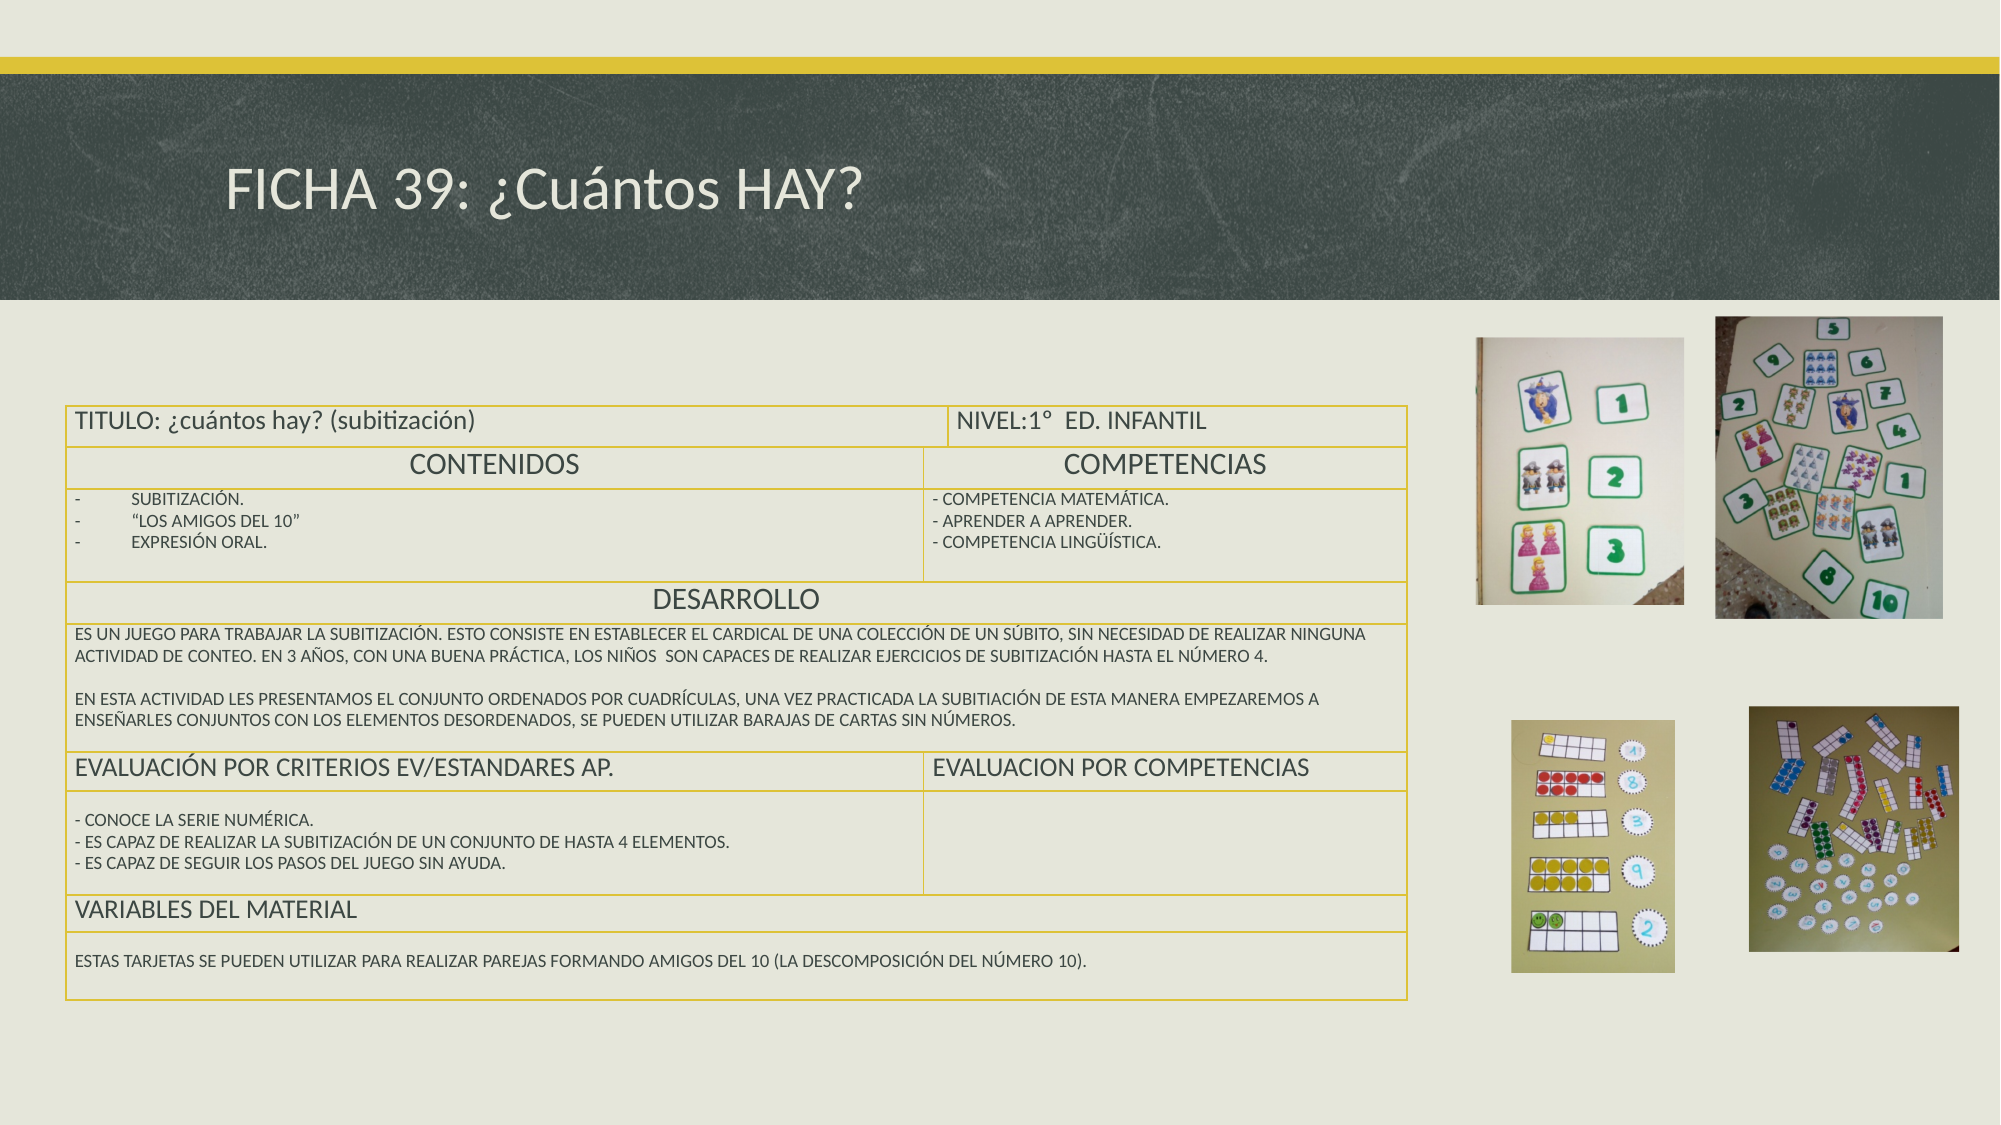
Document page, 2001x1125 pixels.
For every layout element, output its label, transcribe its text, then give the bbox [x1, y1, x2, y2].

table_cell DESARROLLO [67, 583, 1406, 623]
table_cell - COMPETENCIA MATEMÁTICA. - APRENDER A APRENDER. - COMPETENCIA LINGÜÍSTICA. [924, 490, 1406, 581]
table_cell EVALUACIÓN POR CRITERIOS EV/ESTANDARES AP. [67, 753, 923, 790]
table_cell VARIABLES DEL MATERIAL [67, 896, 1406, 931]
table_cell COMPETENCIAS [924, 448, 1406, 488]
table_cell [924, 792, 1406, 894]
table_cell - CONOCE LA SERIE NUMÉRICA. - ES CAPAZ DE REALIZAR LA SUBITIZACIÓN DE UN CONJUNTO DE HASTA 4 ELEMENTOS. - ES CAPAZ DE SEGUIR LOS PASOS DEL JUEGO SIN AYUDA. [67, 792, 923, 894]
table_header NIVEL:1º ED. INFANTIL [949, 407, 1406, 446]
table_cell ESTAS TARJETAS SE PUEDEN UTILIZAR PARA REALIZAR PAREJAS FORMANDO AMIGOS DEL 10 (LA DESCOMPOSICIÓN DEL NÚMERO 10). [67, 933, 1406, 999]
table_cell CONTENIDOS [67, 448, 923, 488]
table_header TITULO: ¿cuántos hay? (subitización) [67, 407, 947, 446]
picture [1466, 720, 1720, 973]
table_cell EVALUACION POR COMPETENCIAS [924, 753, 1406, 790]
picture [0, 74, 2000, 300]
table_cell ES UN JUEGO PARA TRABAJAR LA SUBITIZACIÓN. ESTO CONSISTE EN ESTABLECER EL CARDICAL DE UNA COLECCIÓN DE UN SÚBITO, SIN NECESIDAD DE REALIZAR NINGUNA ACTIVIDAD DE CONTEO. EN 3 AÑOS, CON UNA BUENA PRÁCTICA, LOS NIÑOS SON CAPACES DE REALIZAR EJERCICIOS DE SUBITIZACIÓN HASTA EL NÚMERO 4. EN ESTA ACTIVIDAD LES PRESENTAMOS EL CONJUNTO ORDENADOS POR CUADRÍCULAS, UNA VEZ PRACTICADA LA SUBITIACIÓN DE ESTA MANERA EMPEZAREMOS A ENSEÑARLES CONJUNTOS CON LOS ELEMENTOS DESORDENADOS, SE PUEDEN UTILIZAR BARAJAS DE CARTAS SIN NÚMEROS. [67, 625, 1406, 751]
title FICHA 39: ¿Cuántos HAY? [210, 76, 1790, 300]
picture [1731, 707, 1977, 952]
picture [1446, 317, 1981, 618]
table_cell SUBITIZACIÓN. “LOS AMIGOS DEL 10” EXPRESIÓN ORAL. [67, 490, 923, 581]
